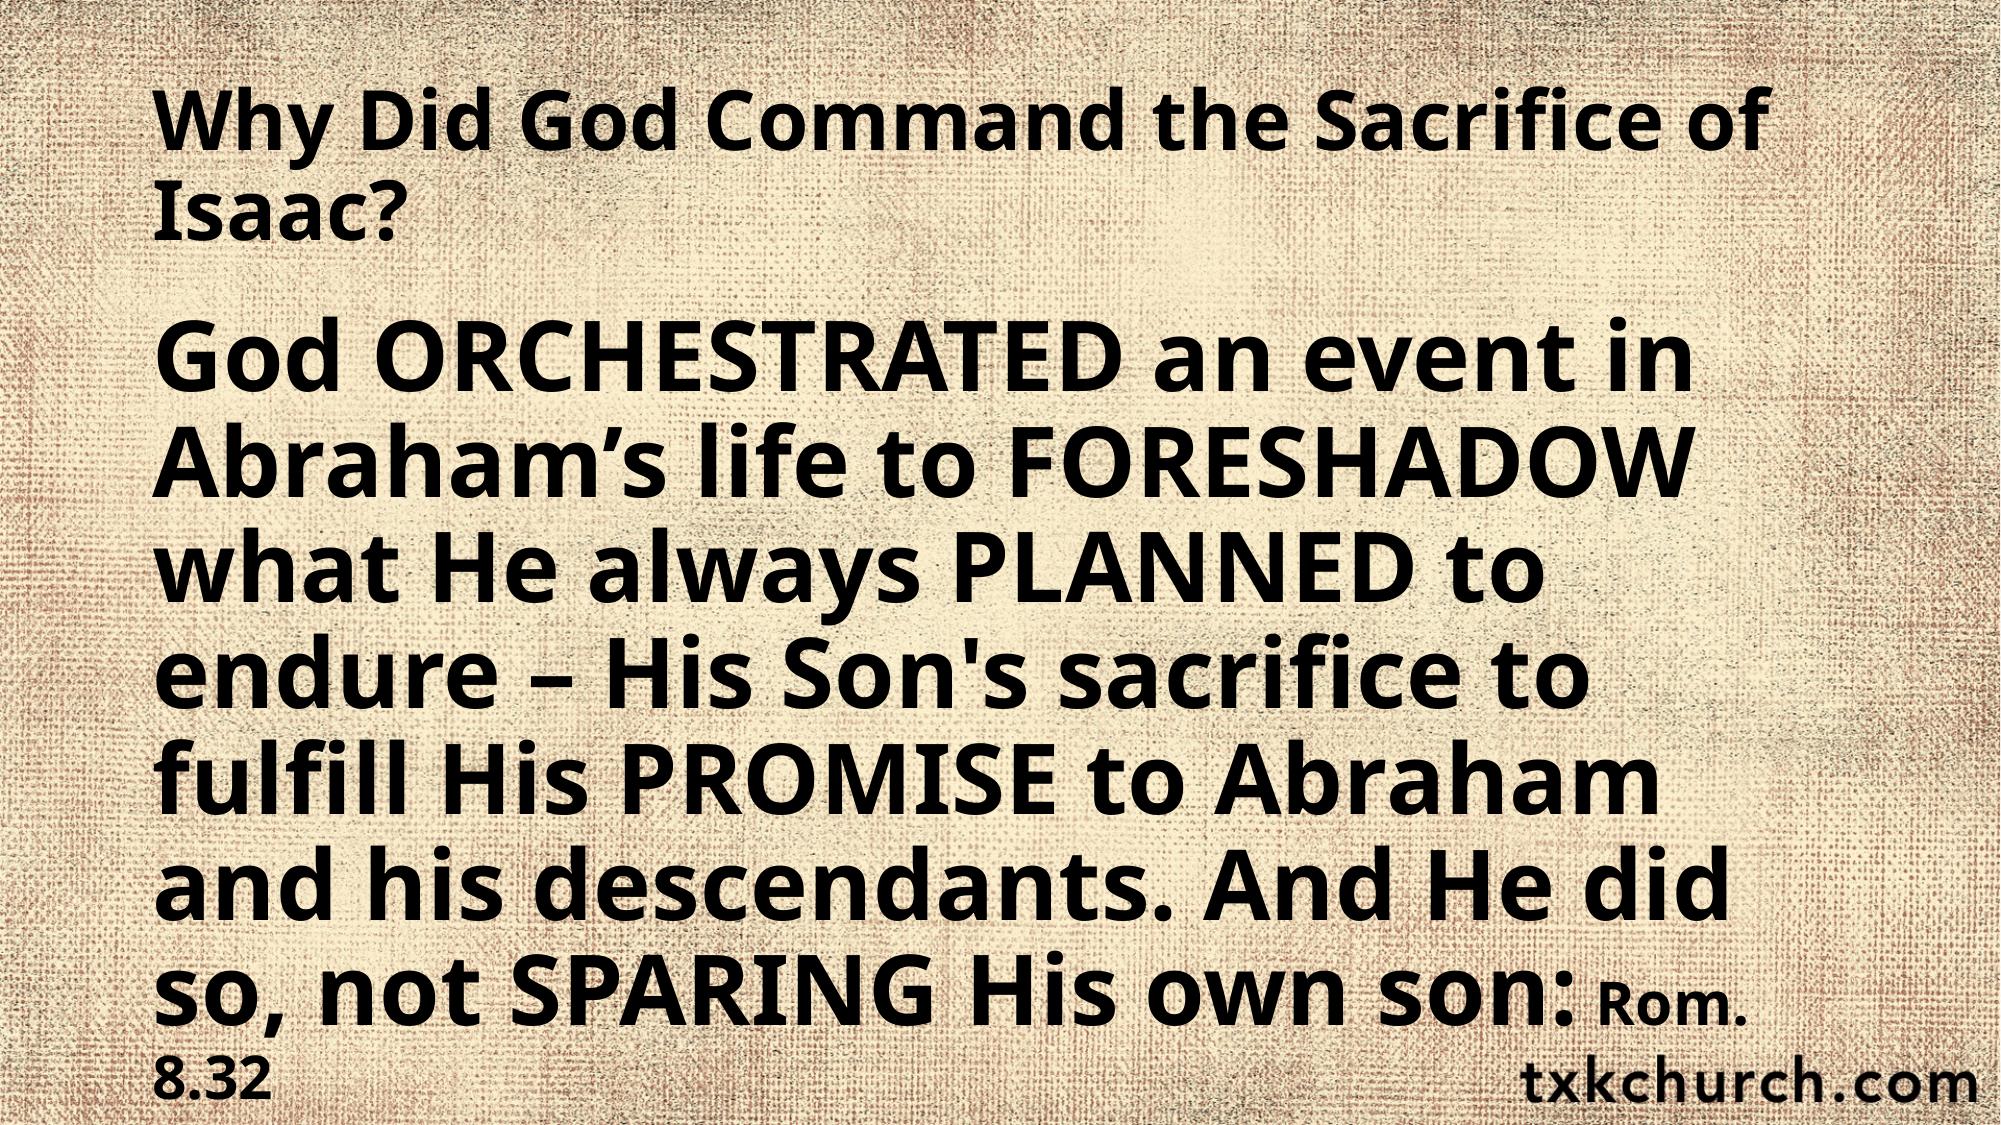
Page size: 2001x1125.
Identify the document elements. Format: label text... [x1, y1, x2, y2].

picture [0, 0, 2001, 1125]
title Why Did God Command the Sacrifice of Isaac? [137, 59, 1863, 278]
list God ORCHESTRATED an event in Abraham’s life to FORESHADOW what He always PLANNED to endure – His Son's sacrifice to fulfill His PROMISE to Abraham and his descendants. And He did so, not SPARING His own son: Rom. 8.32 [137, 299, 1863, 1014]
